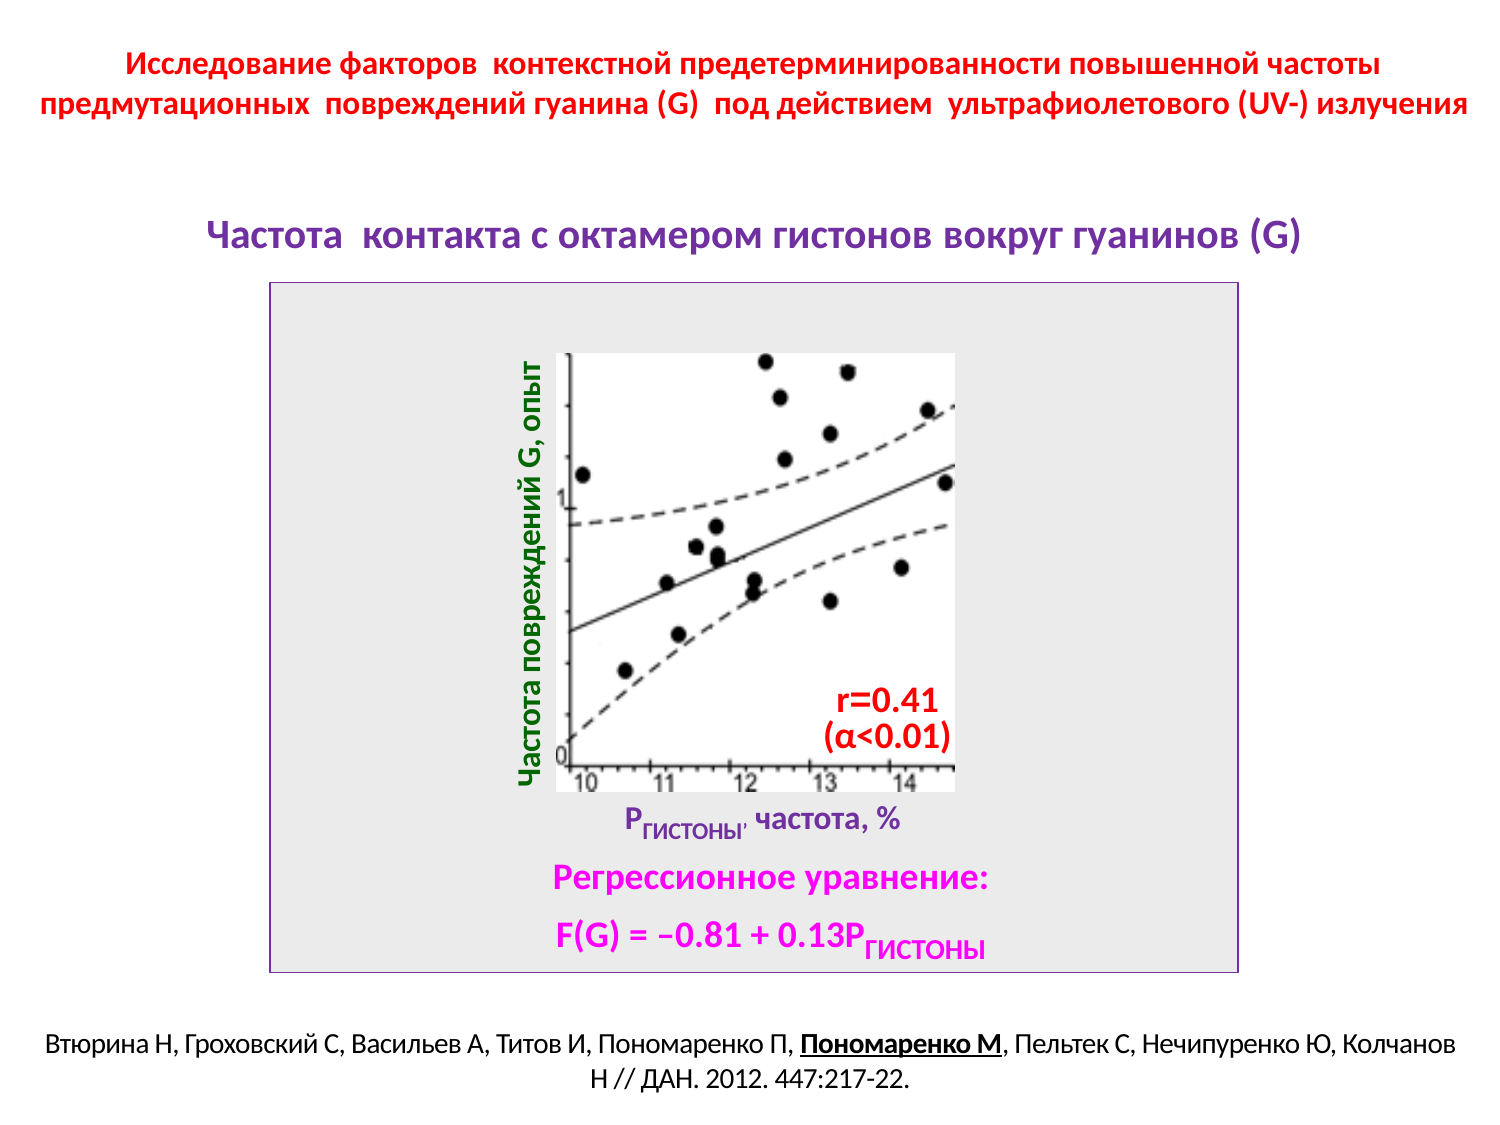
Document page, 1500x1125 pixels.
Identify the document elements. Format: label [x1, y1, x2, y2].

text_box [0, 33, 1500, 1096]
